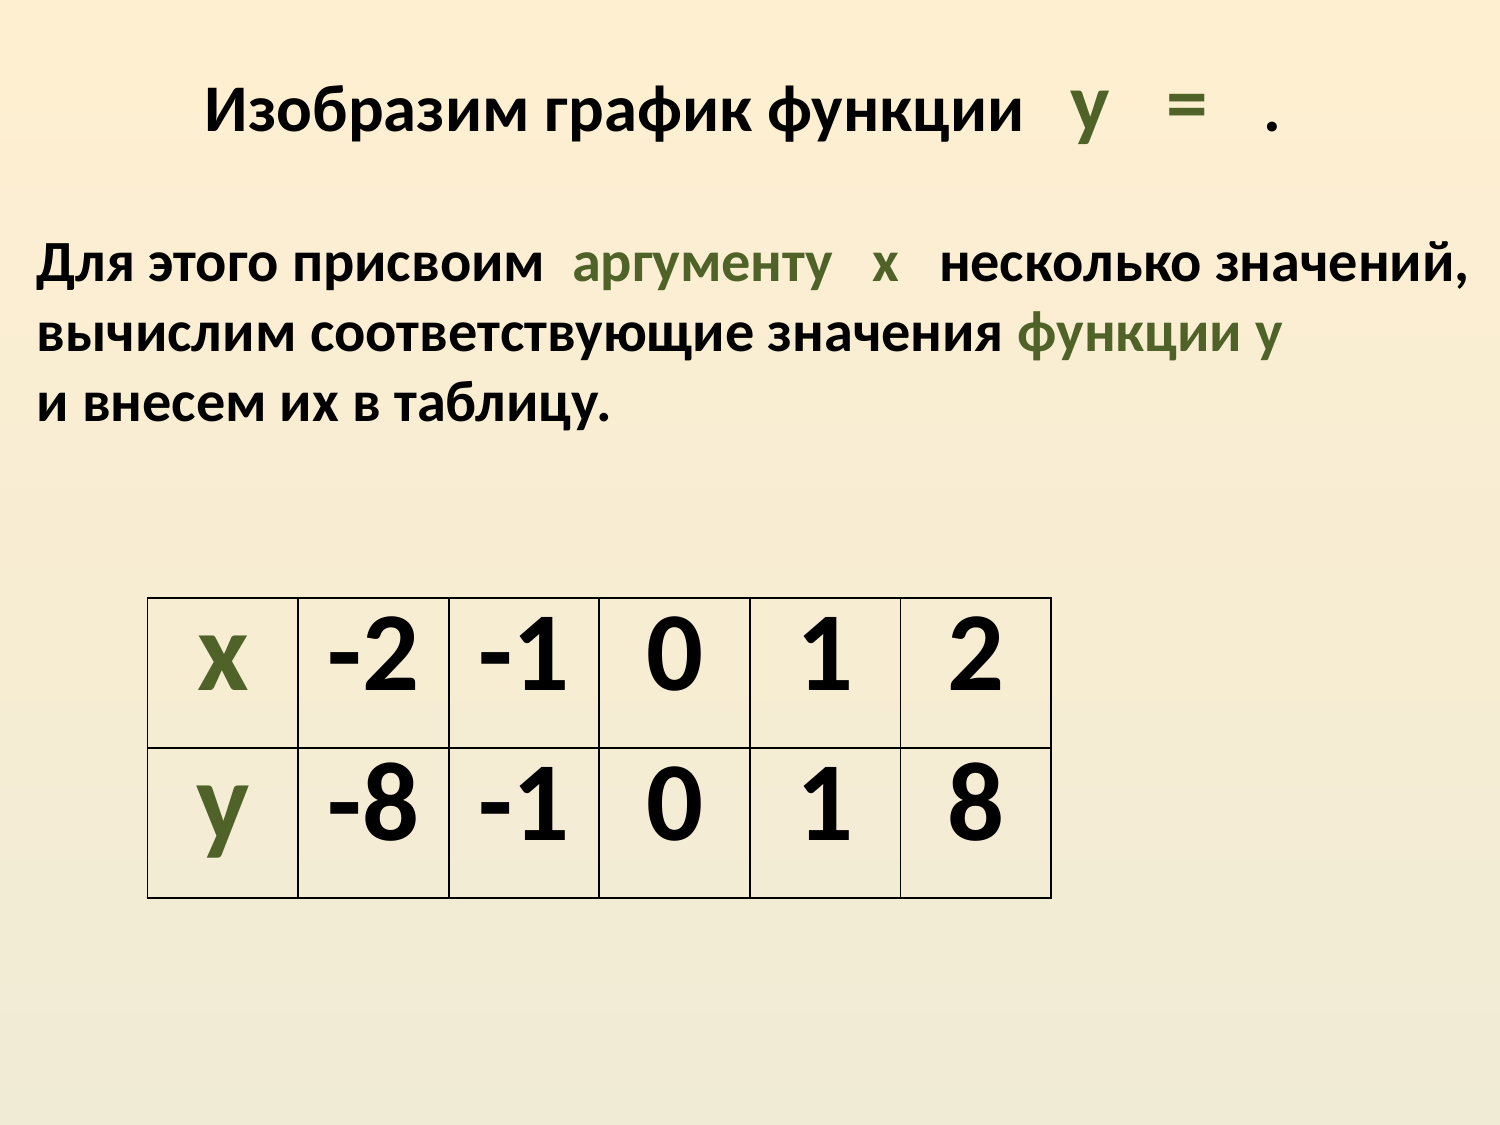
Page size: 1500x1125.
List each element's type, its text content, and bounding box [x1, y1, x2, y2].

table_cell 1 [751, 749, 900, 897]
table_header -1 [450, 599, 598, 747]
table_header 0 [600, 599, 749, 747]
table_cell 0 [600, 749, 749, 897]
table_cell y [148, 749, 297, 897]
table_cell 8 [901, 749, 1050, 897]
table_header 2 [901, 599, 1050, 747]
table_cell -8 [299, 749, 448, 897]
table_header х [148, 599, 297, 747]
table_header 1 [751, 599, 900, 747]
text_box Для этого присвоим аргументу х несколько значений, вычислим соответствующие значения функции y и внесем их в таблицу. [8, 215, 1500, 486]
text_box [29, 486, 1447, 1089]
table_cell -1 [450, 749, 598, 897]
table_header -2 [299, 599, 448, 747]
